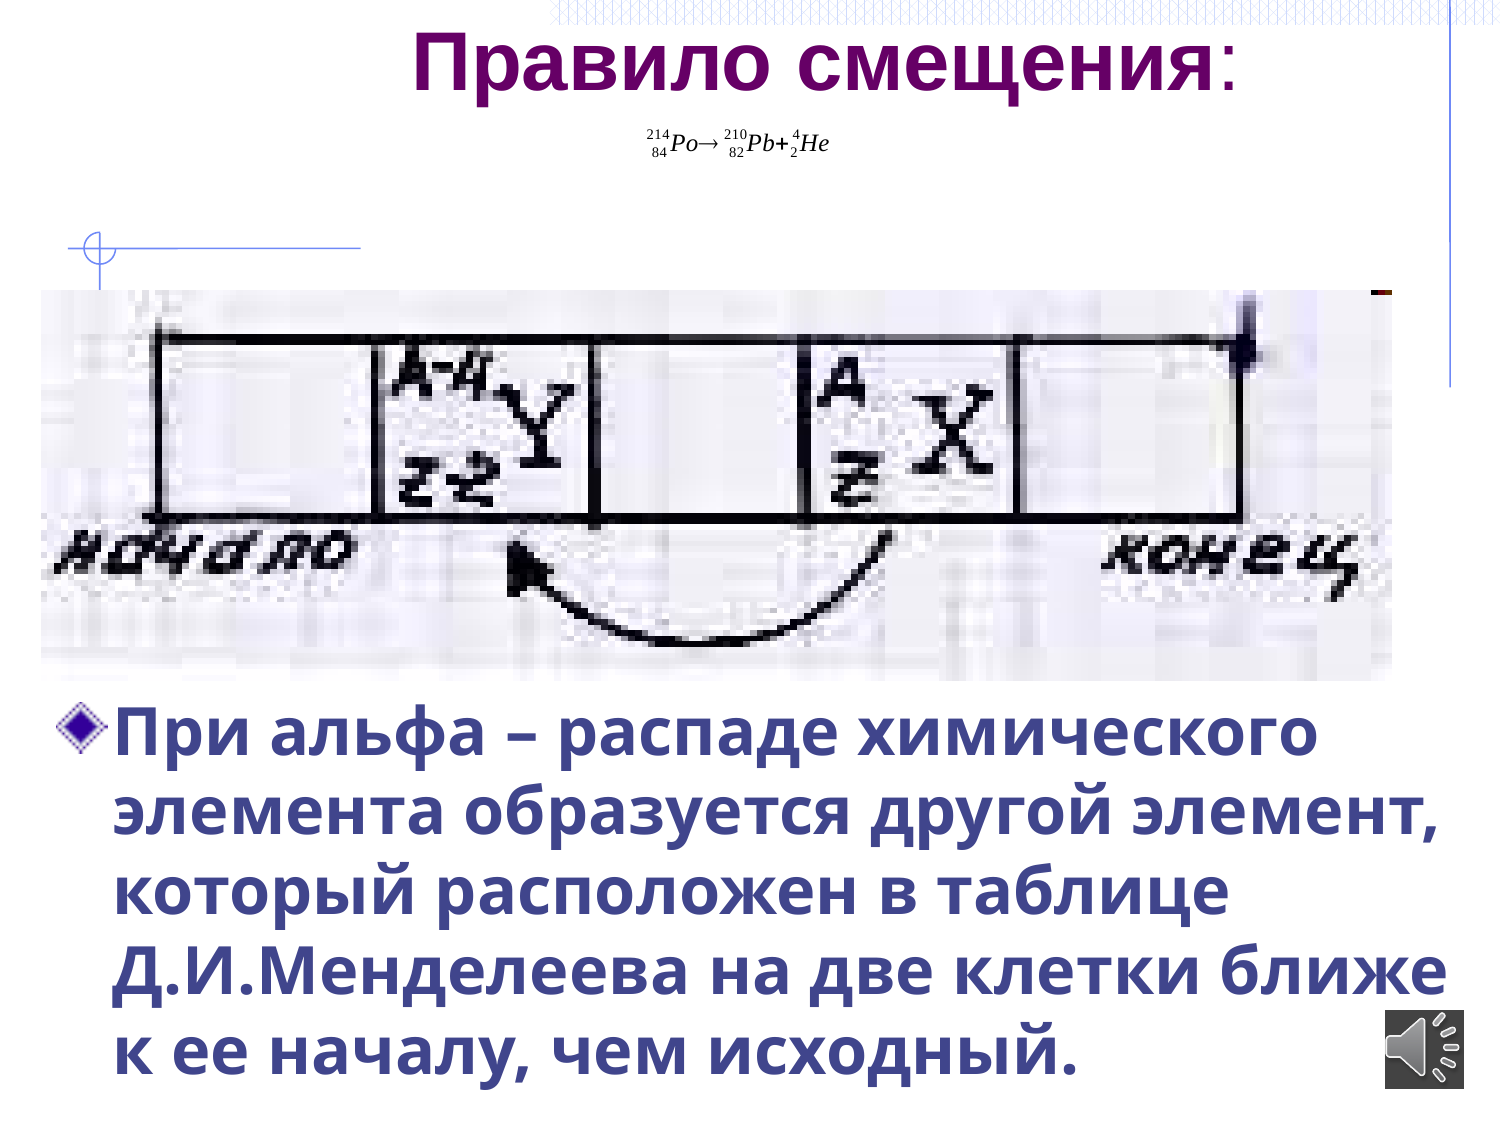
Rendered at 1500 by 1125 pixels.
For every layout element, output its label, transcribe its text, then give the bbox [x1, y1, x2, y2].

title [642, 123, 833, 164]
picture [1384, 1009, 1465, 1090]
list При альфа – распаде химического элемента образуется другой элемент, который расположен в таблице Д.И.Менделеева на две клетки ближе к ее началу, чем исходный. [41, 680, 1500, 1125]
text_box Правило смещения: [396, 0, 1256, 160]
picture [40, 290, 1392, 681]
picture [56, 702, 108, 754]
